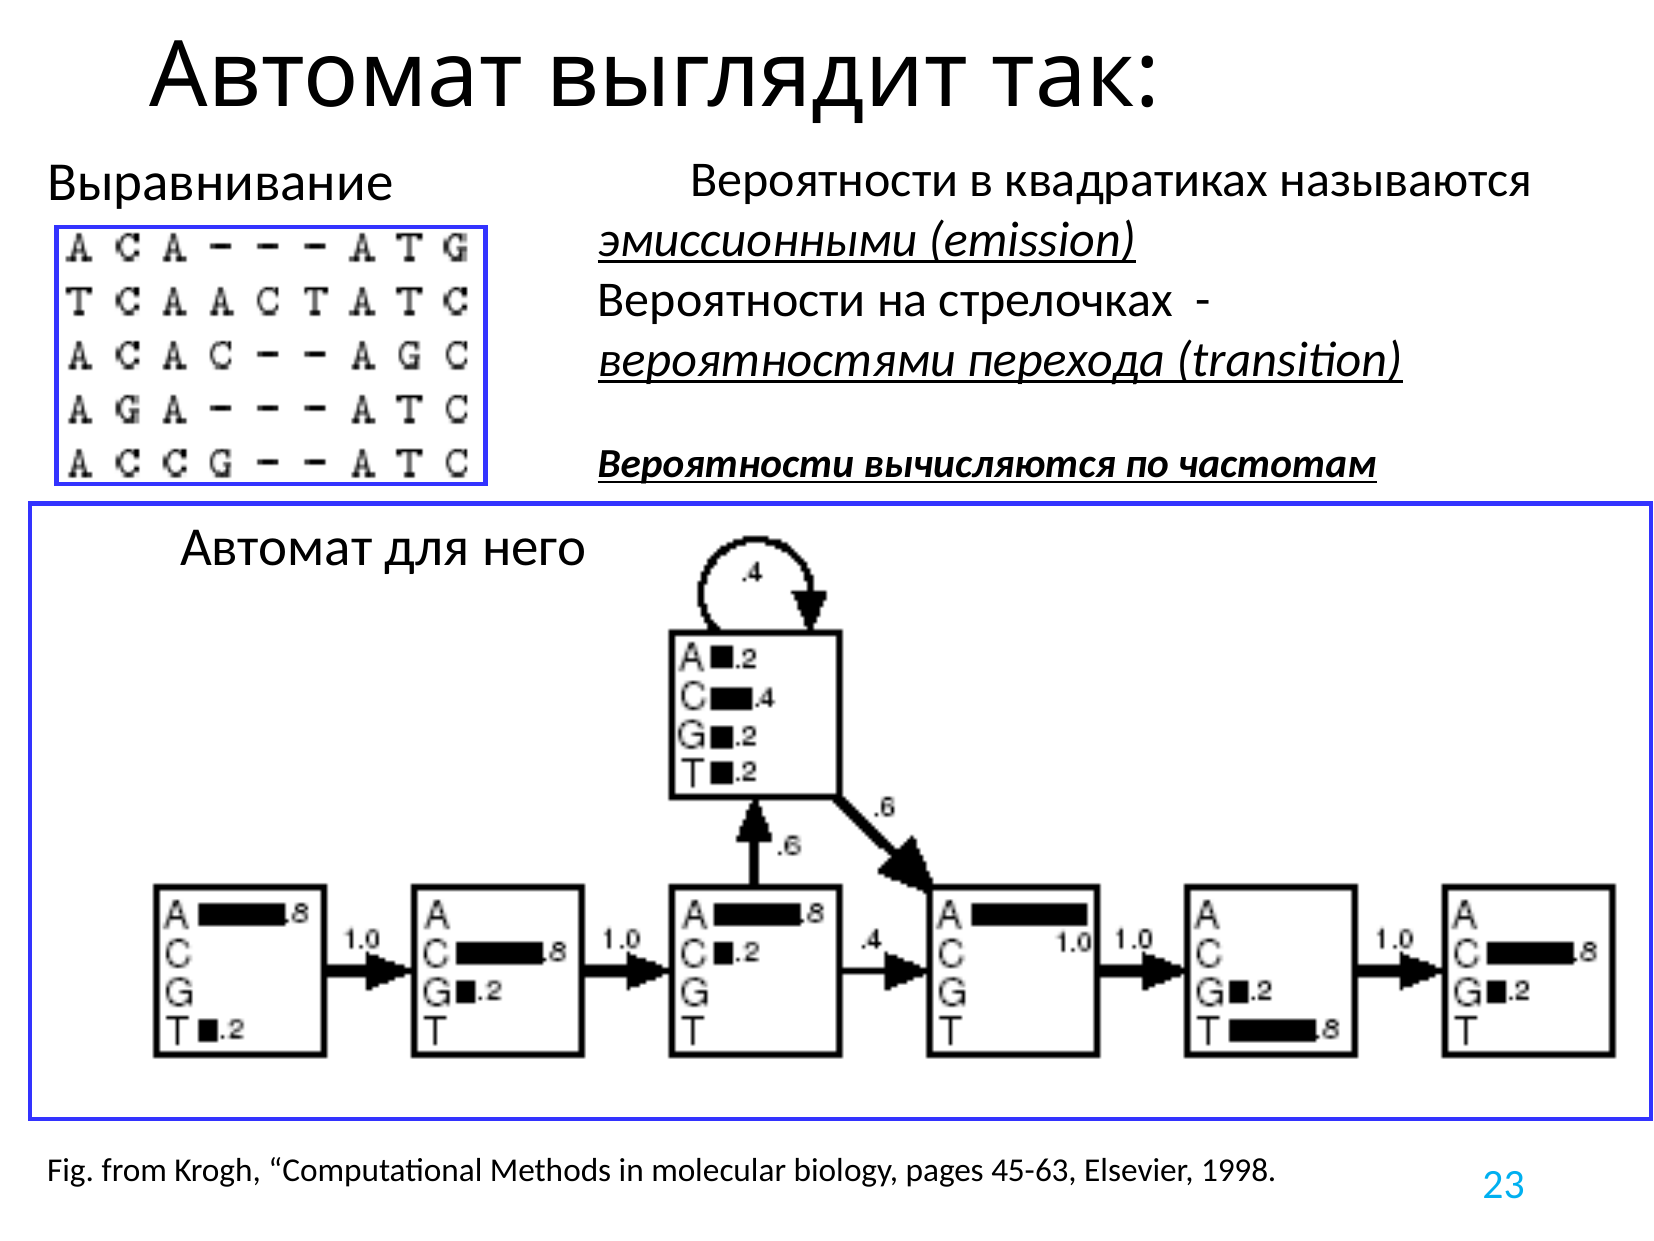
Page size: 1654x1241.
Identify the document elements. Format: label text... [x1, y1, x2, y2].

title Автомат выглядит так: [134, 6, 1622, 148]
slide_number 23 [1393, 1148, 1540, 1215]
picture [32, 505, 1649, 1118]
text_box Fig. from Krogh, “Computational Methods in molecular biology, pages 45-63, Elsevier, 1998. [32, 1140, 1595, 1196]
text_box Вероятности в квадратиках называются эмиссионными (emission) Вероятности на стрелочках - вероятностями перехода (transition) Вероятности вычисляются по частотам [582, 139, 1595, 505]
text_box Выравнивание [32, 138, 449, 220]
picture [58, 229, 484, 482]
